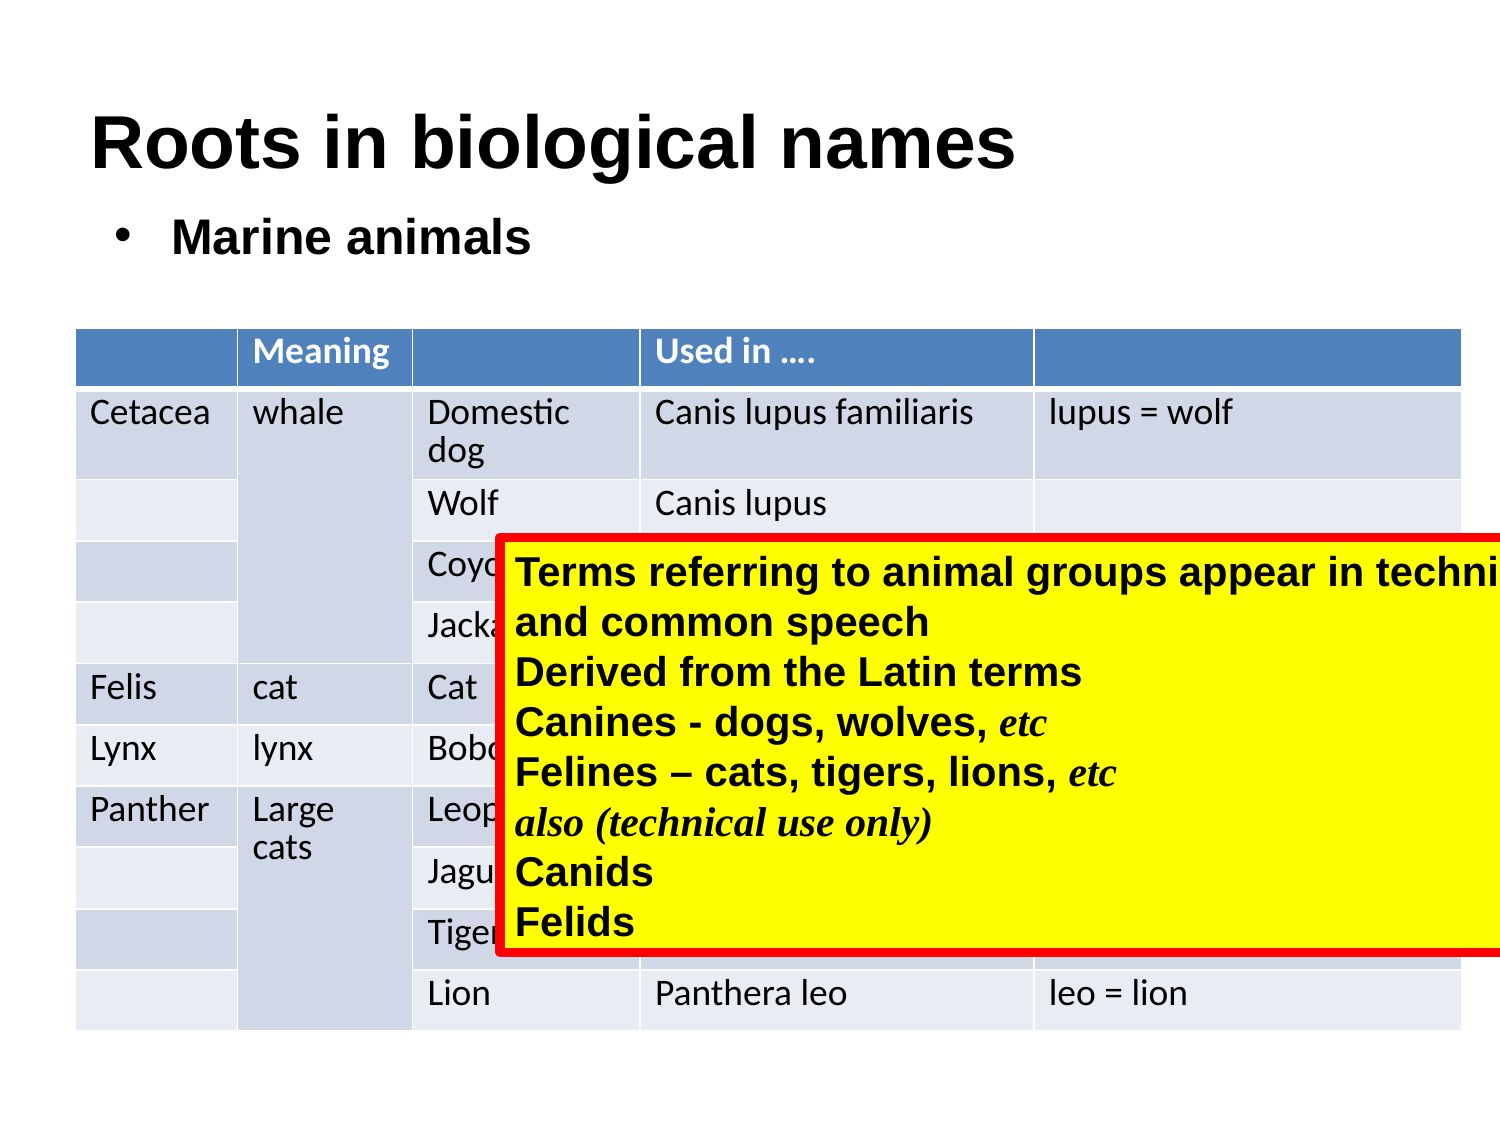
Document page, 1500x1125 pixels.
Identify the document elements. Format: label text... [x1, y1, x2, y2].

table_cell lupus = wolf [1035, 392, 1461, 479]
table_cell Coyote [413, 542, 499, 601]
table_cell Canis lupus familiaris [641, 392, 1033, 479]
table_cell Cetacea [76, 392, 237, 479]
table_cell cat [238, 664, 412, 724]
table_cell Bobcat [413, 726, 499, 785]
table_header Used in …. [641, 329, 1033, 386]
table_header [413, 329, 639, 386]
table_cell Canis lupus [641, 480, 1033, 537]
table_cell Panthera tigris [641, 953, 1033, 969]
table_cell Domestic dog [413, 392, 639, 479]
table_cell Jaguar [413, 848, 499, 908]
table_cell tigris = tiger [1035, 953, 1461, 969]
table_cell [76, 480, 237, 540]
table_cell Lynx [76, 726, 237, 785]
table_header [76, 329, 237, 386]
table_header Meaning [238, 329, 412, 386]
table_cell [76, 848, 237, 908]
table_cell Panthera leo [641, 971, 1033, 1030]
table_cell lynx [238, 726, 412, 785]
text_box Terms referring to animal groups appear in technical and common speech Derived from the Latin terms Canines - dogs, wolves, etc Felines – cats, tigers, lions, etc also (technical use only) Canids Felids [499, 537, 1500, 953]
table_cell Cat [413, 664, 499, 724]
list Marine animals [99, 196, 1376, 327]
table_cell leo = lion [1035, 971, 1461, 1030]
table_cell Wolf [413, 480, 639, 540]
table_cell Lion [413, 971, 639, 1030]
table_header [1035, 329, 1461, 386]
table_cell Large cats [238, 787, 412, 1030]
table_cell whale [238, 392, 412, 663]
table_cell [76, 603, 237, 663]
table_cell [76, 910, 237, 969]
title Roots in biological names [74, 44, 1426, 233]
table_cell Panther [76, 787, 237, 846]
table_cell [76, 971, 237, 1030]
table_cell Felis [76, 664, 237, 724]
table_cell [1035, 480, 1461, 537]
table_cell [76, 542, 237, 601]
table_cell Leopard [413, 787, 499, 846]
table_cell Tiger [413, 910, 639, 969]
table_cell Jackal [413, 603, 499, 663]
